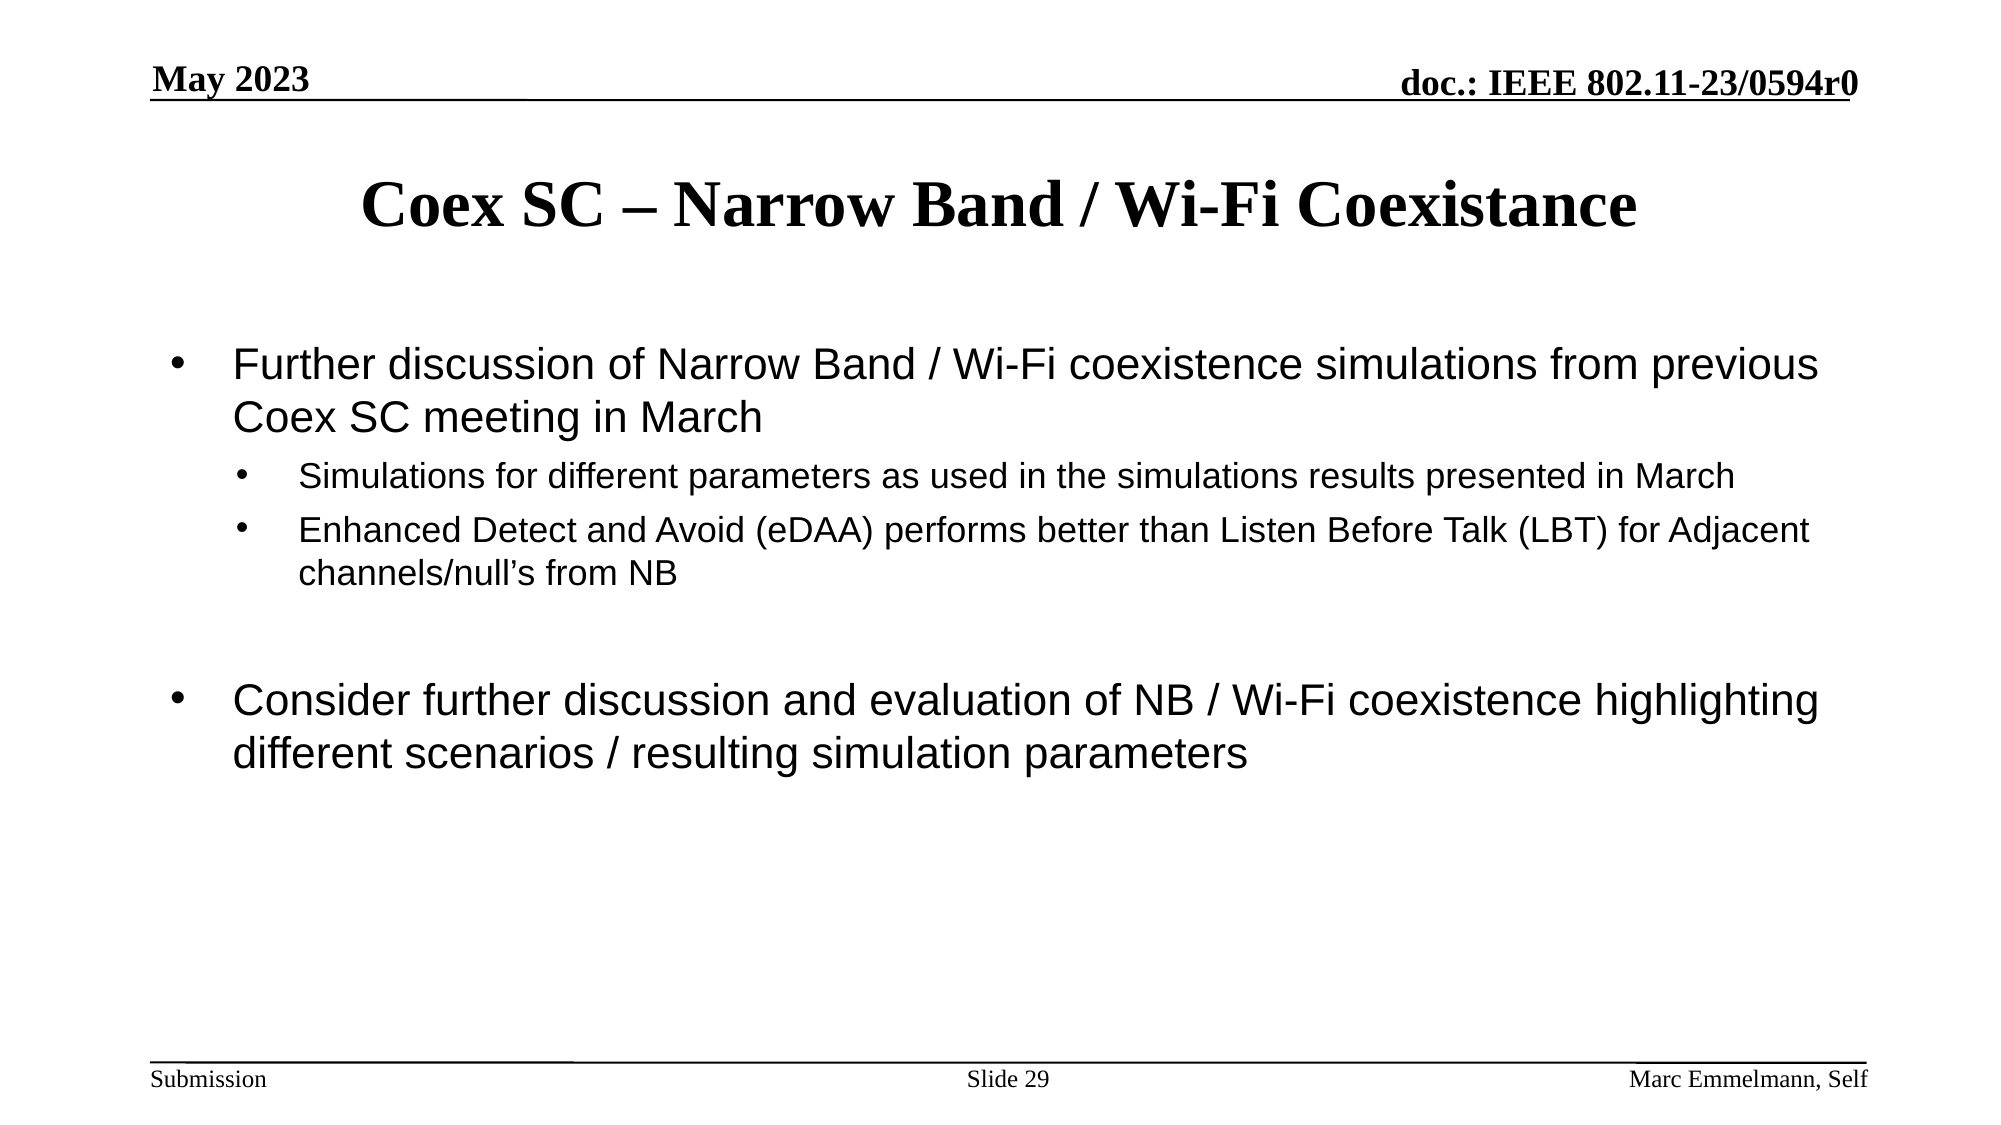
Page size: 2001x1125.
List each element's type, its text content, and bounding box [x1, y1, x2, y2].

footer Marc Emmelmann, Self [1171, 1061, 1869, 1093]
slide_number Slide 29 [950, 1061, 1067, 1123]
title Coex SC – Narrow Band / Wi-Fi Coexistance [149, 112, 1850, 288]
list Further discussion of Narrow Band / Wi-Fi coexistence simulations from previous Coex SC meeting in March Simulations for different parameters as used in the simulations results presented in March Enhanced Detect and Avoid (eDAA) performs better than Listen Before Talk (LBT) for Adjacent channels/null’s from NB Consider further discussion and evaluation of NB / Wi-Fi coexistence highlighting different scenarios / resulting simulation parameters [149, 324, 1850, 1000]
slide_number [152, 54, 563, 100]
